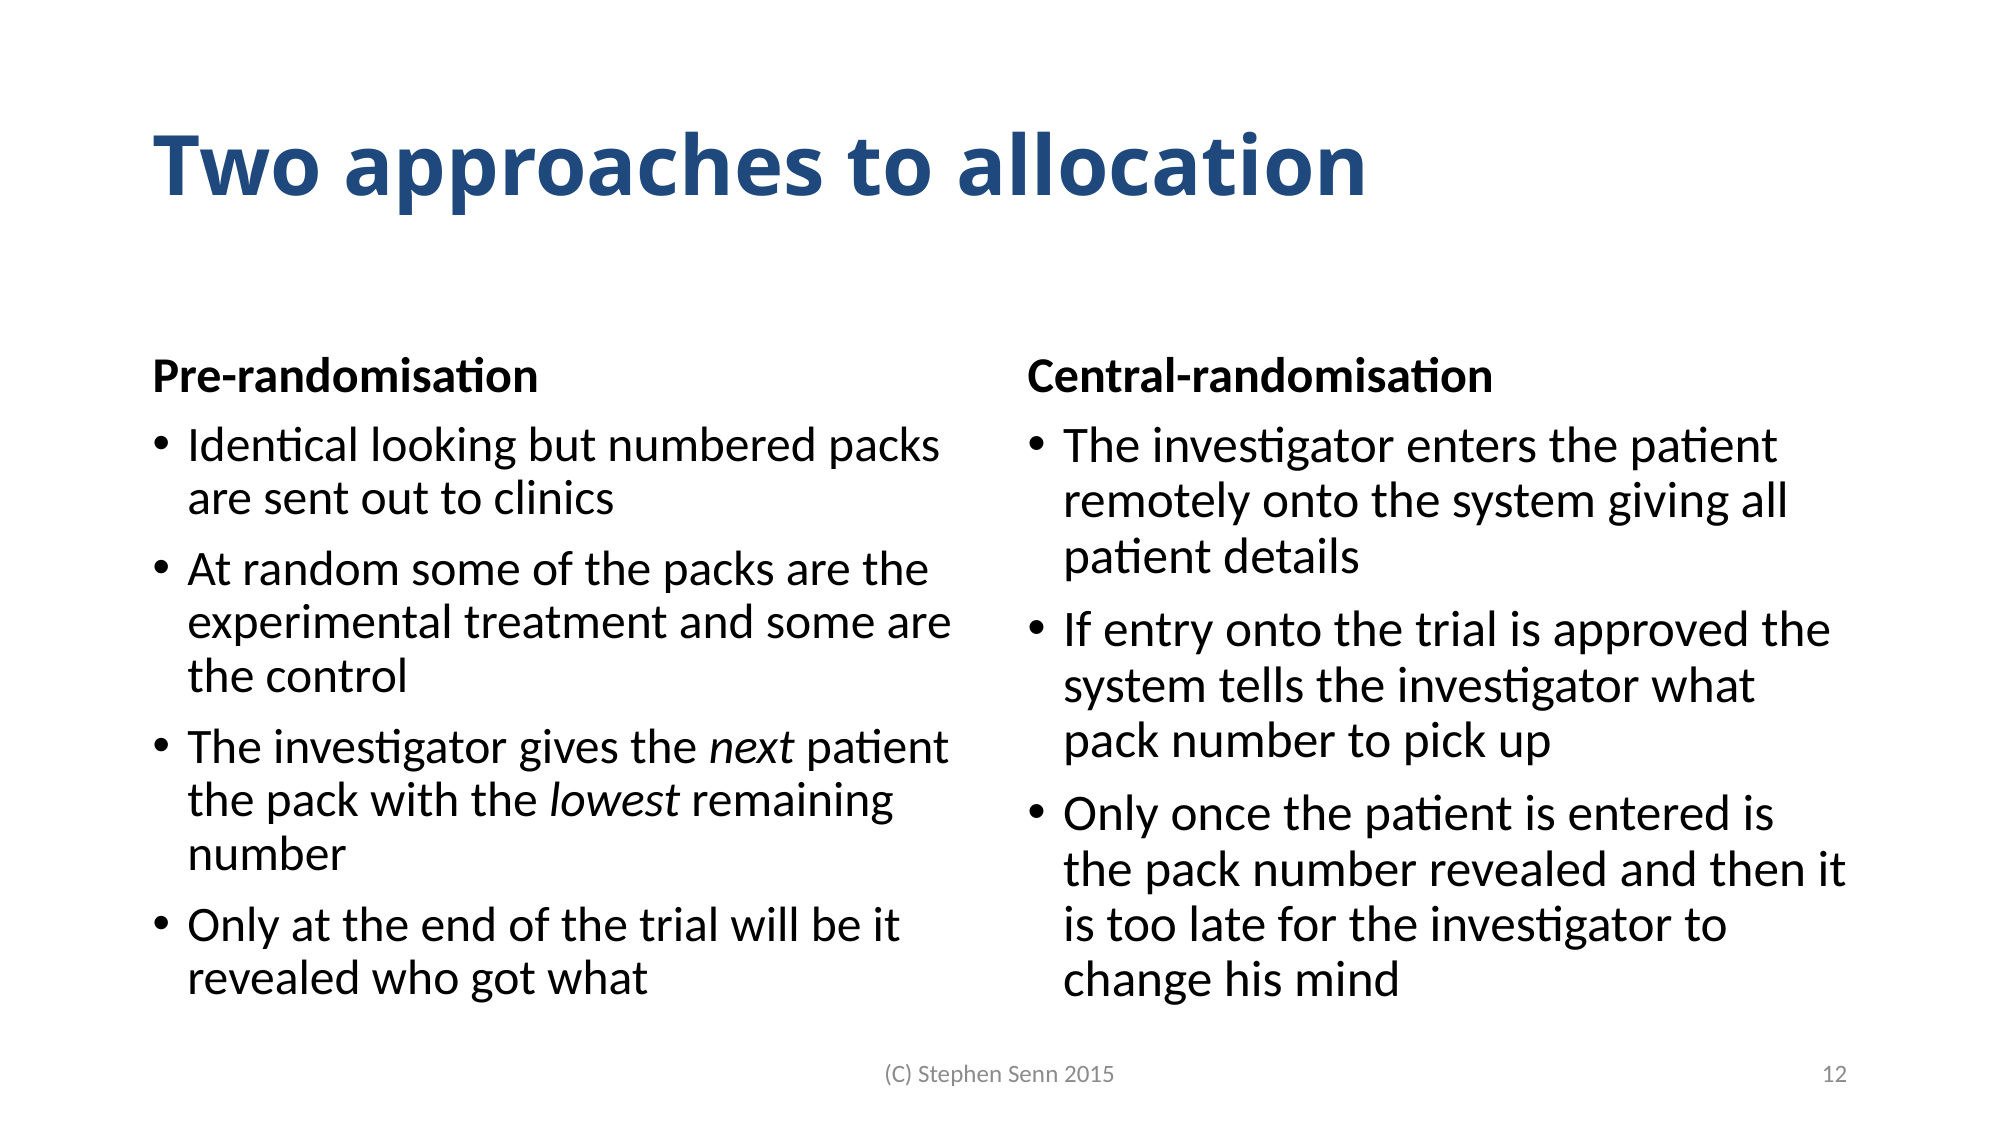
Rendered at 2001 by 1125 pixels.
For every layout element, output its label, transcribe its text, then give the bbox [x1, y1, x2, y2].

footer (C) Stephen Senn 2015 [662, 1042, 1338, 1103]
list Central-randomisation [1012, 275, 1863, 410]
slide_number 12 [1412, 1042, 1863, 1103]
title Two approaches to allocation [137, 59, 1863, 278]
list The investigator enters the patient remotely onto the system giving all patient details If entry onto the trial is approved the system tells the investigator what pack number to pick up Only once the patient is entered is the pack number revealed and then it is too late for the investigator to change his mind [1012, 410, 1863, 1016]
list Pre-randomisation [137, 275, 984, 410]
list Identical looking but numbered packs are sent out to clinics At random some of the packs are the experimental treatment and some are the control The investigator gives the next patient the pack with the lowest remaining number Only at the end of the trial will be it revealed who got what [137, 410, 984, 1016]
